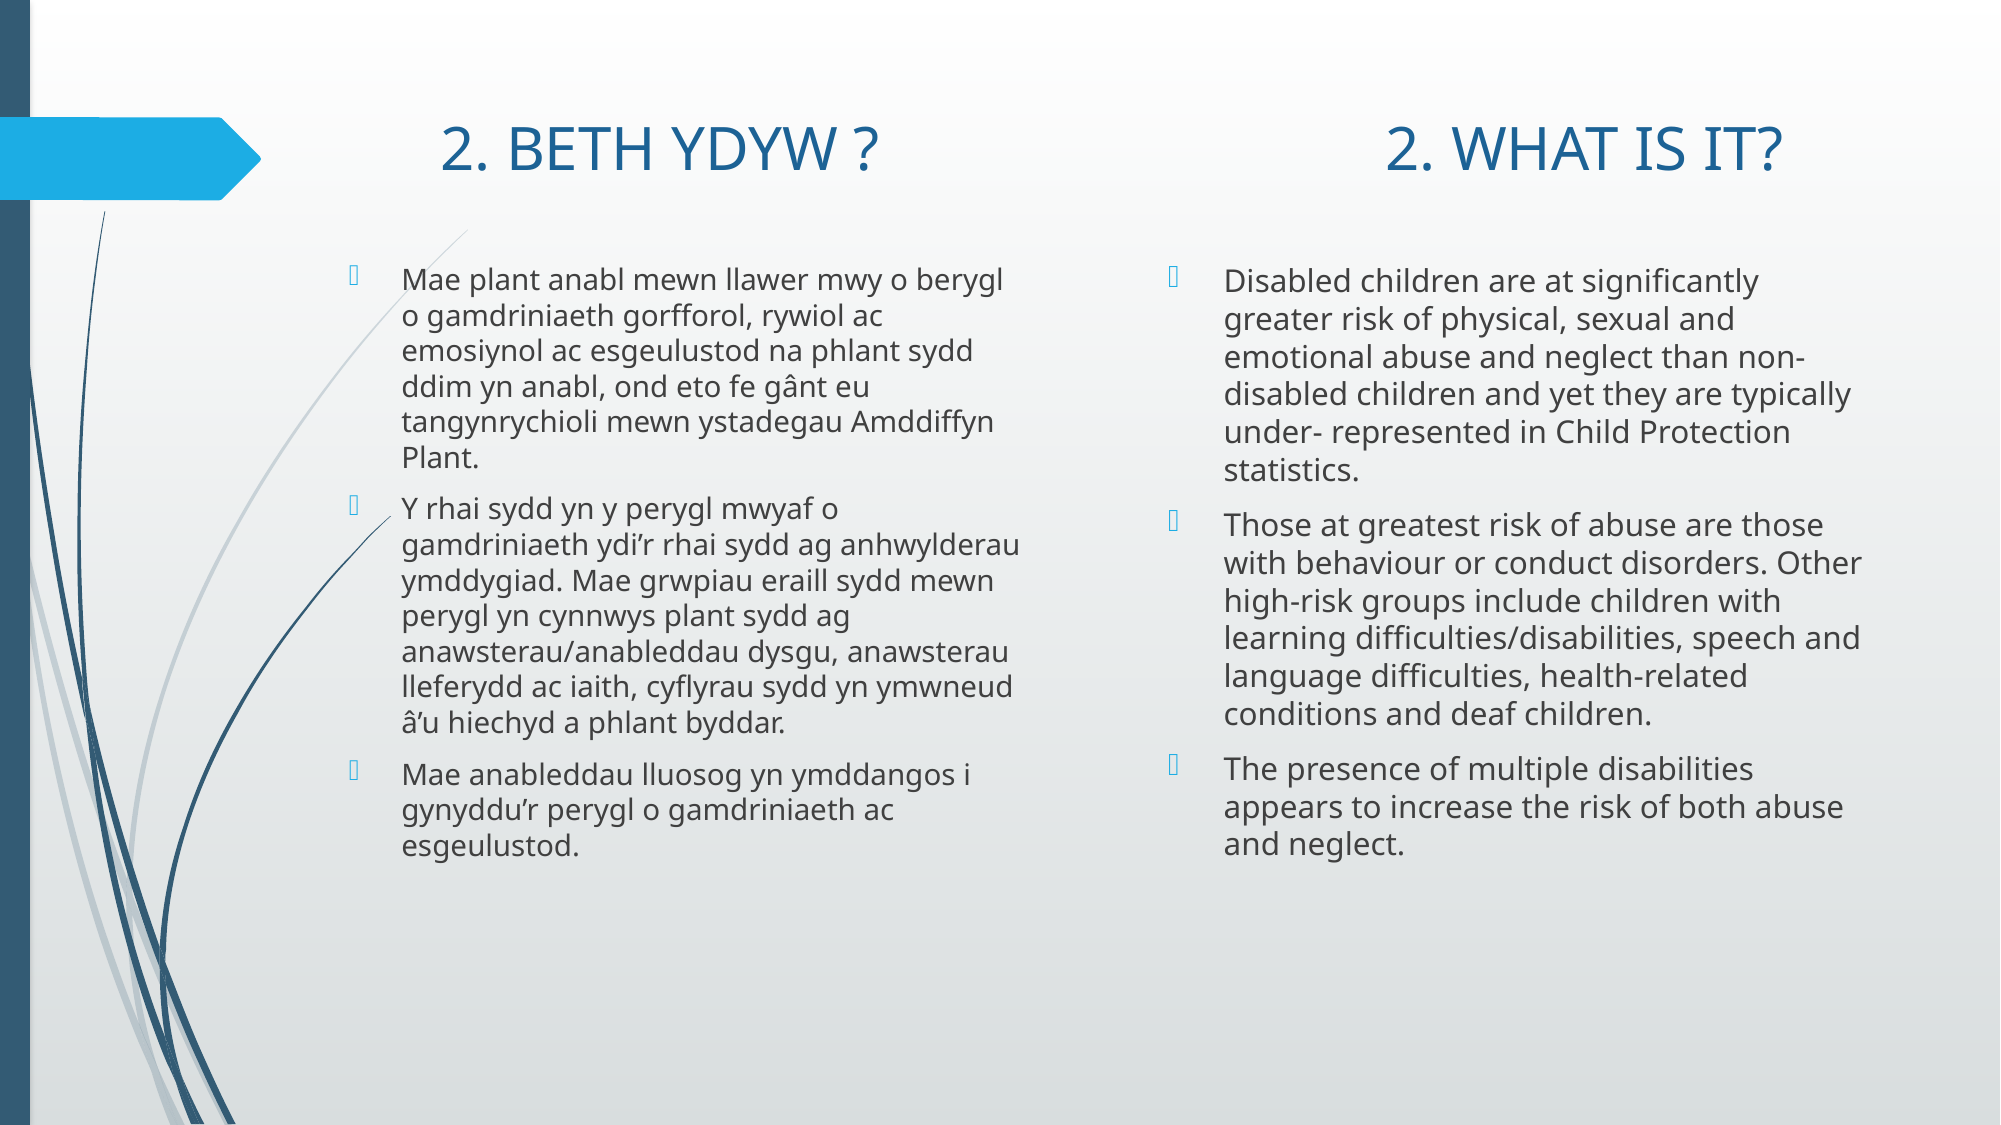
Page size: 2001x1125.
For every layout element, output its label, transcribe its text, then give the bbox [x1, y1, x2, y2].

title 2. BETH YDYW ? 2. WHAT IS IT? [425, 102, 1888, 313]
list Disabled children are at significantly greater risk of physical, sexual and emotional abuse and neglect than non-disabled children and yet they are typically under- represented in Child Protection statistics. Those at greatest risk of abuse are those with behaviour or conduct disorders. Other high-risk groups include children with learning difficulties/disabilities, speech and language difficulties, health-related conditions and deaf children. The presence of multiple disabilities appears to increase the risk of both abuse and neglect. [1153, 253, 1888, 874]
list Mae plant anabl mewn llawer mwy o berygl o gamdriniaeth gorfforol, rywiol ac emosiynol ac esgeulustod na phlant sydd ddim yn anabl, ond eto fe gânt eu tangynrychioli mewn ystadegau Amddiffyn Plant. Y rhai sydd yn y perygl mwyaf o gamdriniaeth ydi’r rhai sydd ag anhwylderau ymddygiad. Mae grwpiau eraill sydd mewn perygl yn cynnwys plant sydd ag anawsterau/anableddau dysgu, anawsterau lleferydd ac iaith, cyflyrau sydd yn ymwneud â’u hiechyd a phlant byddar. Mae anableddau lluosog yn ymddangos i gynyddu’r perygl o gamdriniaeth ac esgeulustod. [333, 253, 1042, 874]
